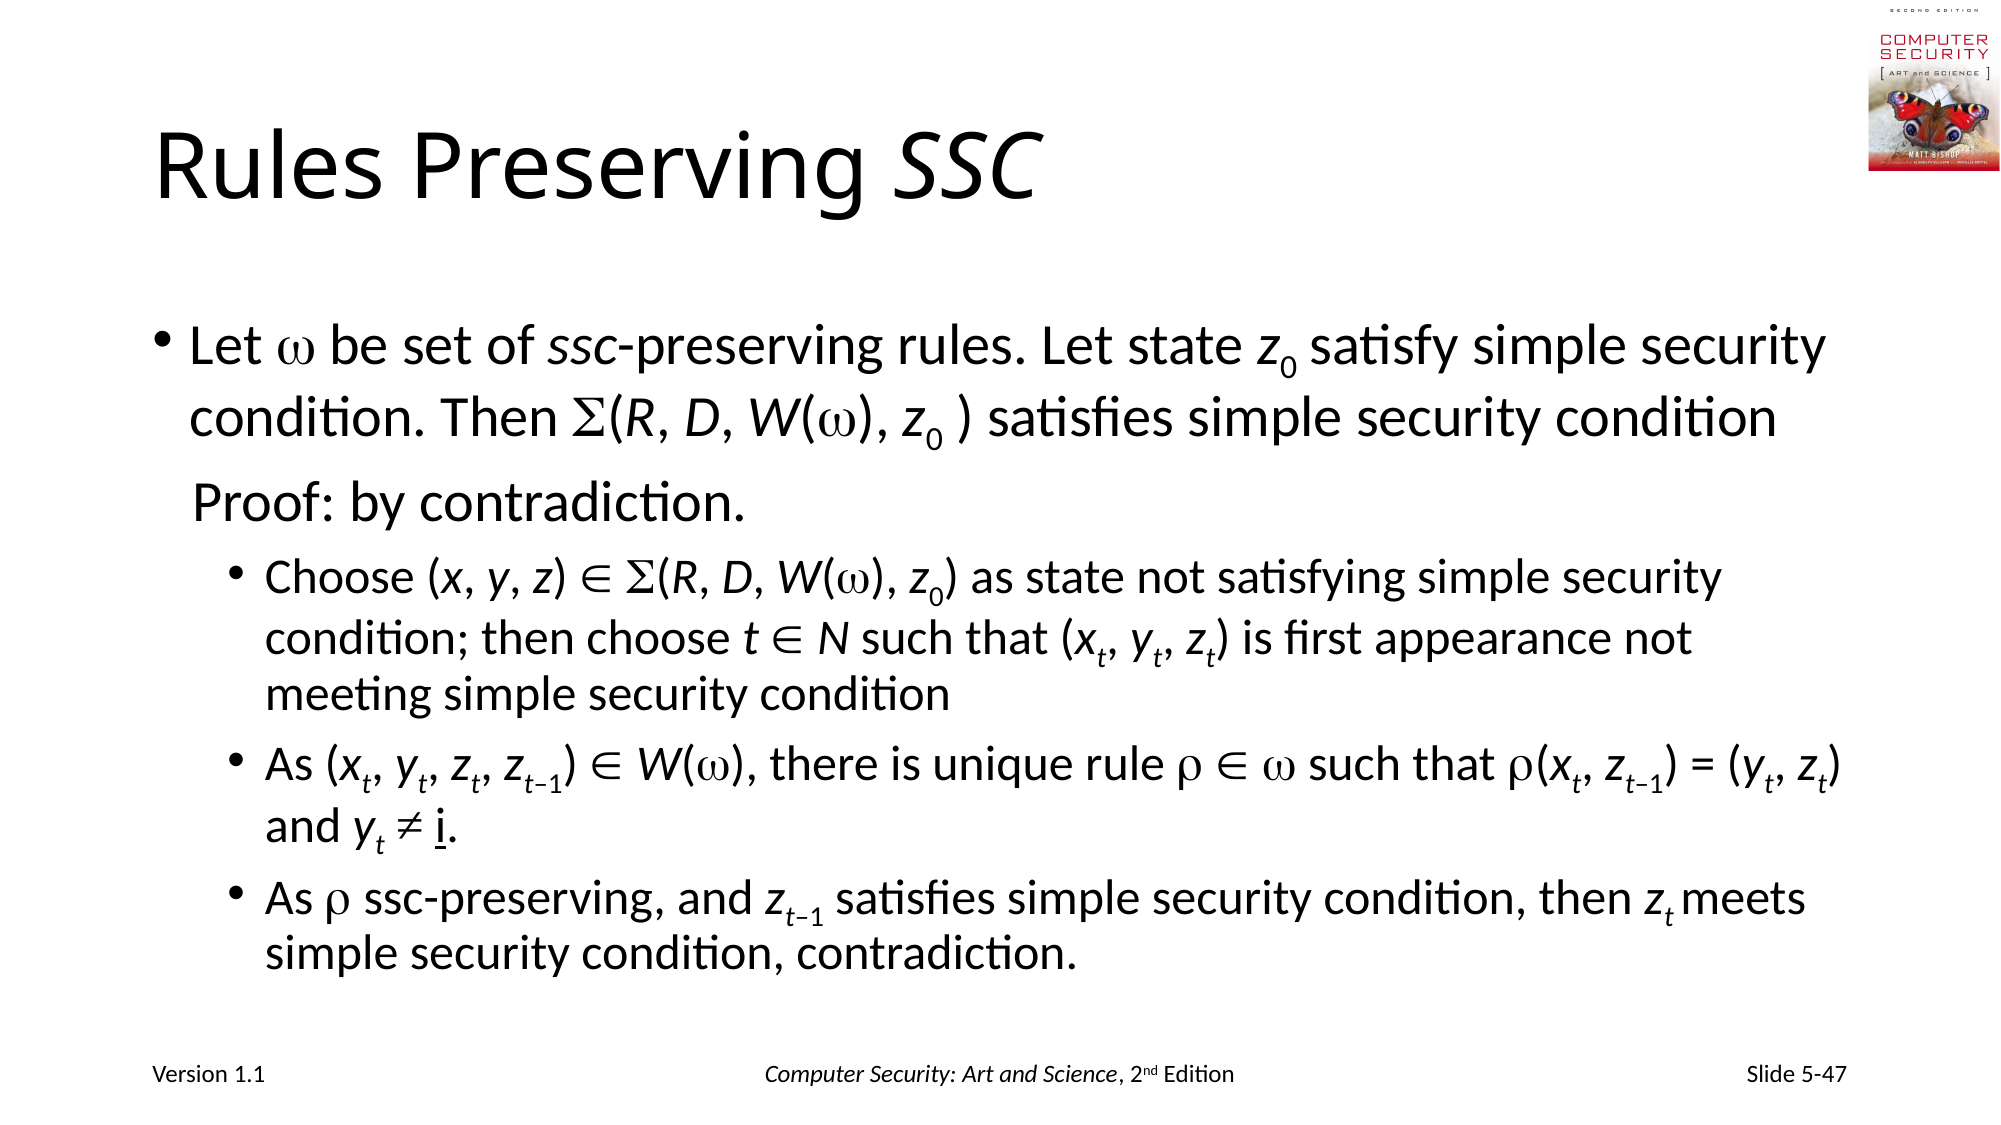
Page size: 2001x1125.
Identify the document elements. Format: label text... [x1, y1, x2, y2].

footer Computer Security: Art and Science, 2nd Edition [662, 1042, 1338, 1103]
slide_number Slide 5-47 [1412, 1042, 1863, 1103]
list Let  be set of ssc-preserving rules. Let state z0 satisfy simple security condition. Then (R, D, W(), z0 ) satisfies simple security condition Proof: by contradiction. Choose (x, y, z)  (R, D, W(), z0) as state not satisfying simple security condition; then choose t  N such that (xt, yt, zt) is first appearance not meeting simple security condition As (xt, yt, zt, zt–1)  W(), there is unique rule    such that (xt, zt–1) = (yt, zt) and yt ≠ i. As  ssc-preserving, and zt–1 satisfies simple security condition, then zt meets simple security condition, contradiction. [137, 299, 1863, 1014]
slide_number Version 1.1 [137, 1042, 588, 1103]
picture [1868, 0, 2000, 171]
title Rules Preserving SSC [137, 59, 1863, 278]
